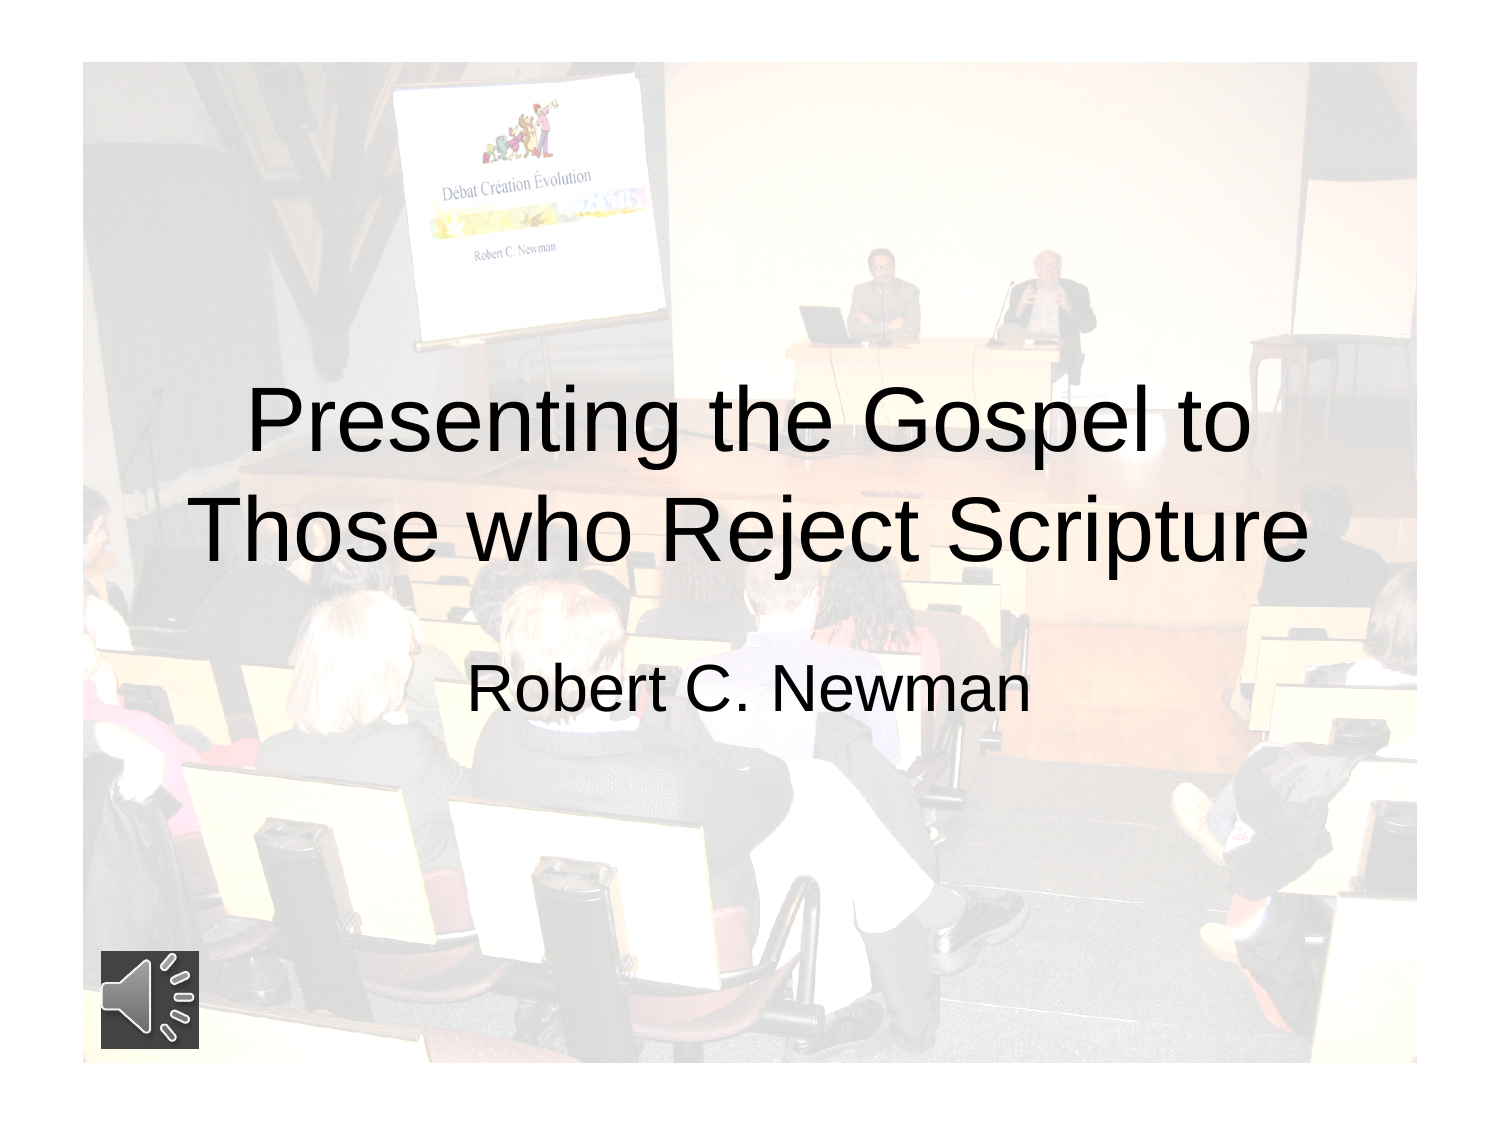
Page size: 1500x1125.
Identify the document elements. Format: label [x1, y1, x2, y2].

picture [83, 62, 1417, 1063]
